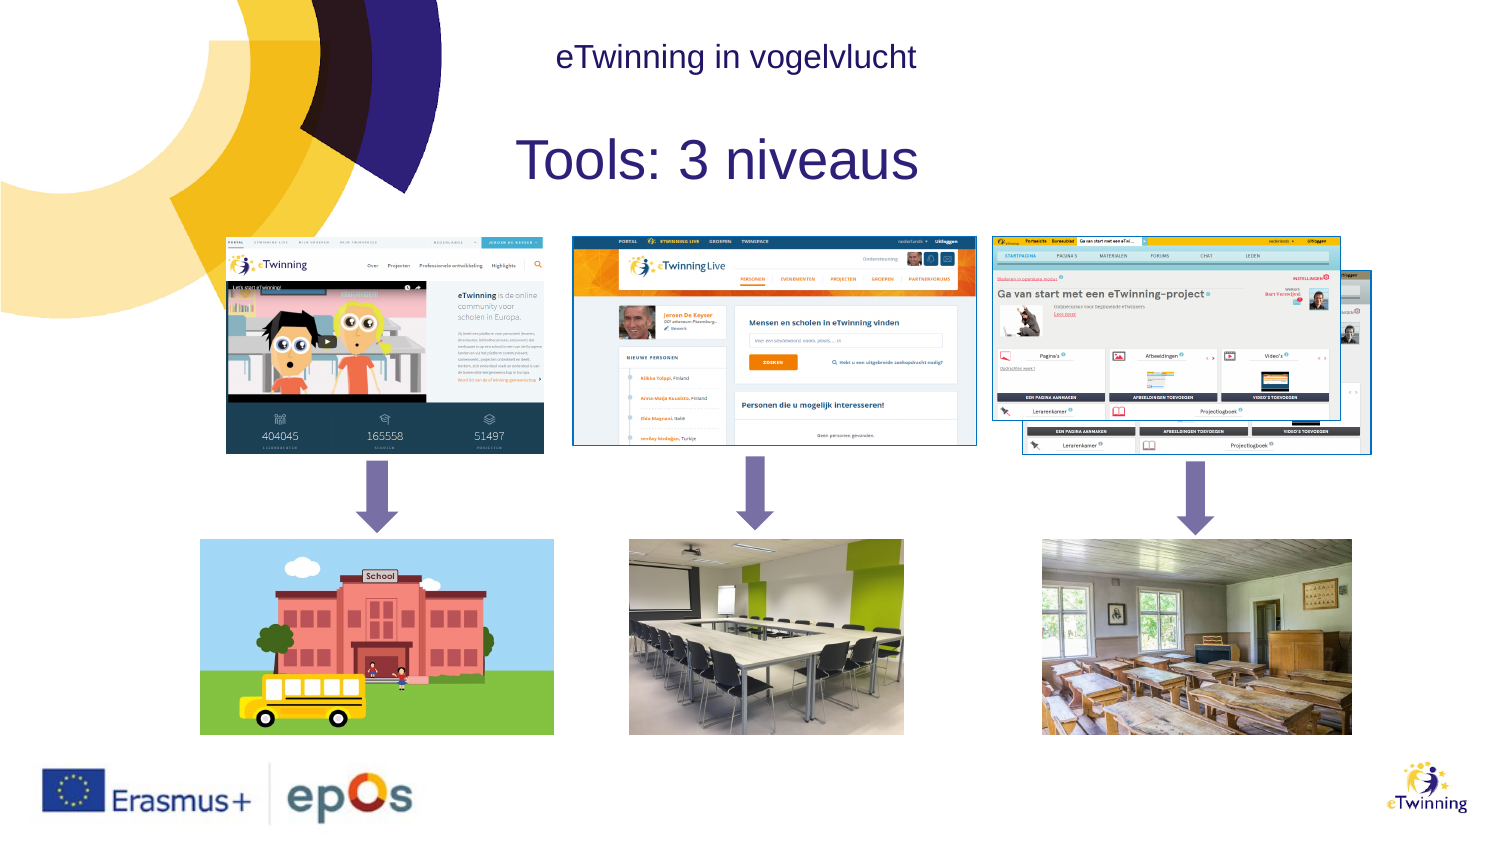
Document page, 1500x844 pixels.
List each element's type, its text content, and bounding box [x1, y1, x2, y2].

text_box eTwinning in vogelvlucht [495, 29, 978, 171]
picture [0, 0, 1500, 844]
text_box Tools: 3 niveaus [504, 171, 969, 204]
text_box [200, 236, 1371, 735]
